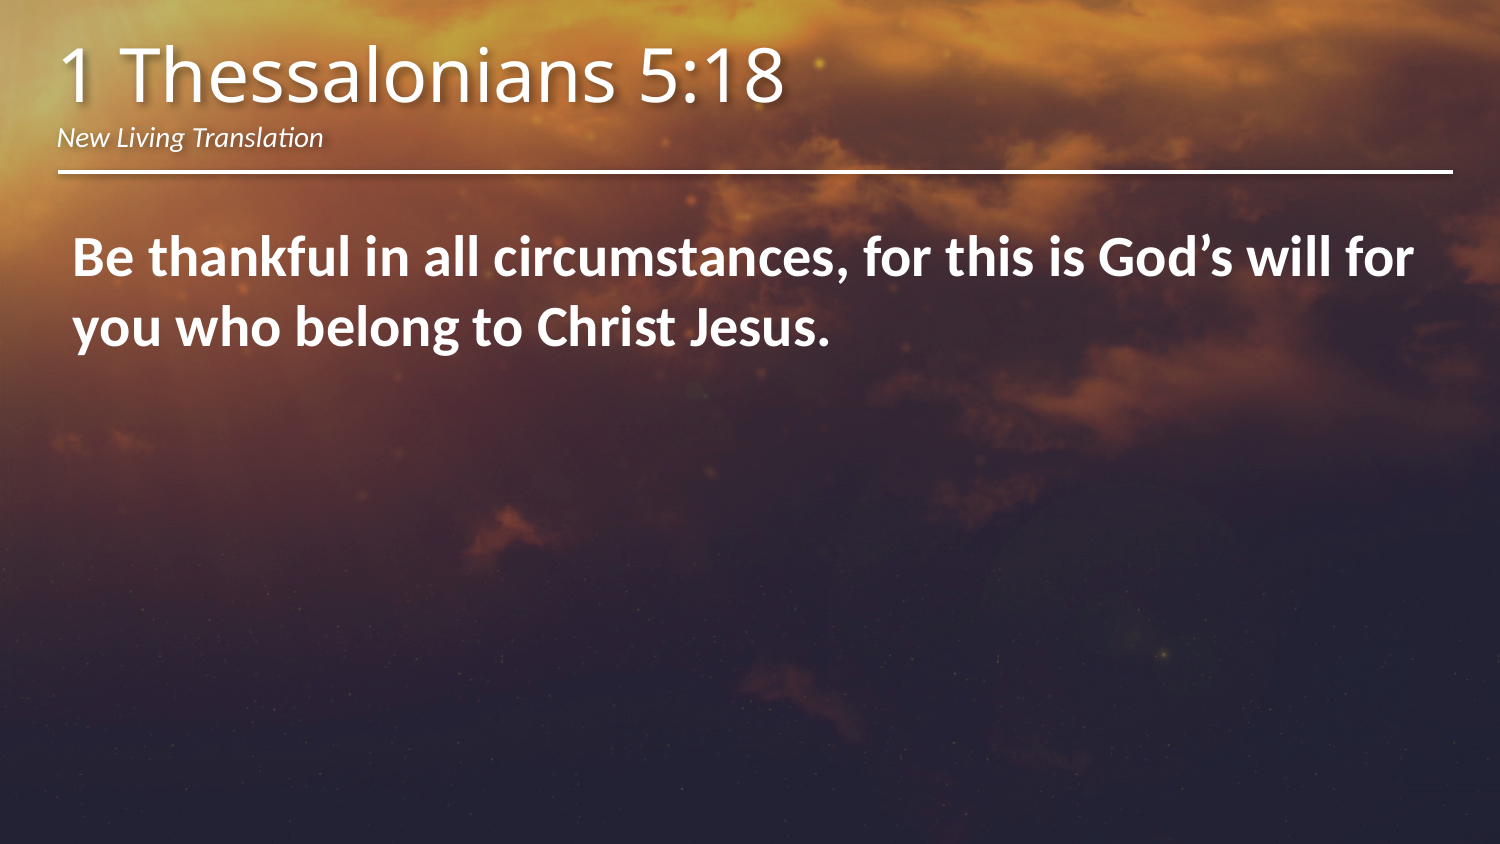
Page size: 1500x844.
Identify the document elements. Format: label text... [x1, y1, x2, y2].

text_box Be thankful in all circumstances, for this is God’s will for you who belong to Christ Jesus. [58, 210, 1454, 366]
text_box 1 Thessalonians 5:18 New Living Translation [41, 20, 1454, 161]
picture [0, 0, 1500, 844]
